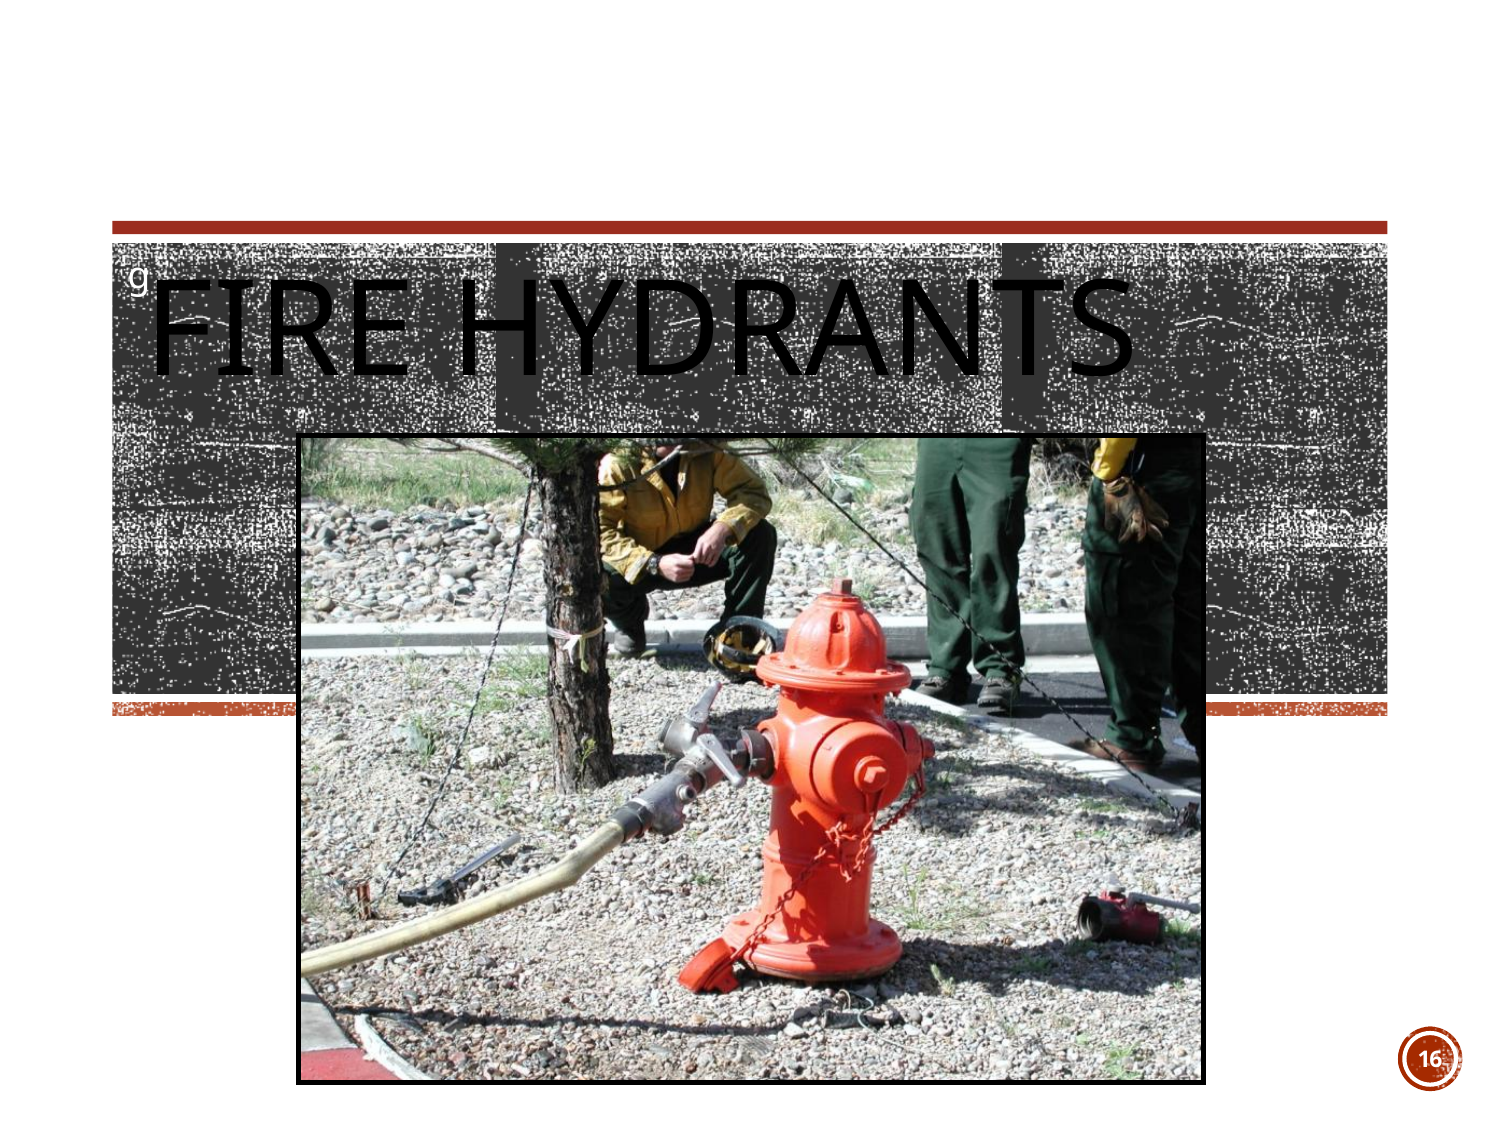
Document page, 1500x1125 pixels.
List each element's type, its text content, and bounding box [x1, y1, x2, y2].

title Fire Hydrants [129, 234, 1375, 733]
picture [301, 437, 1202, 1081]
